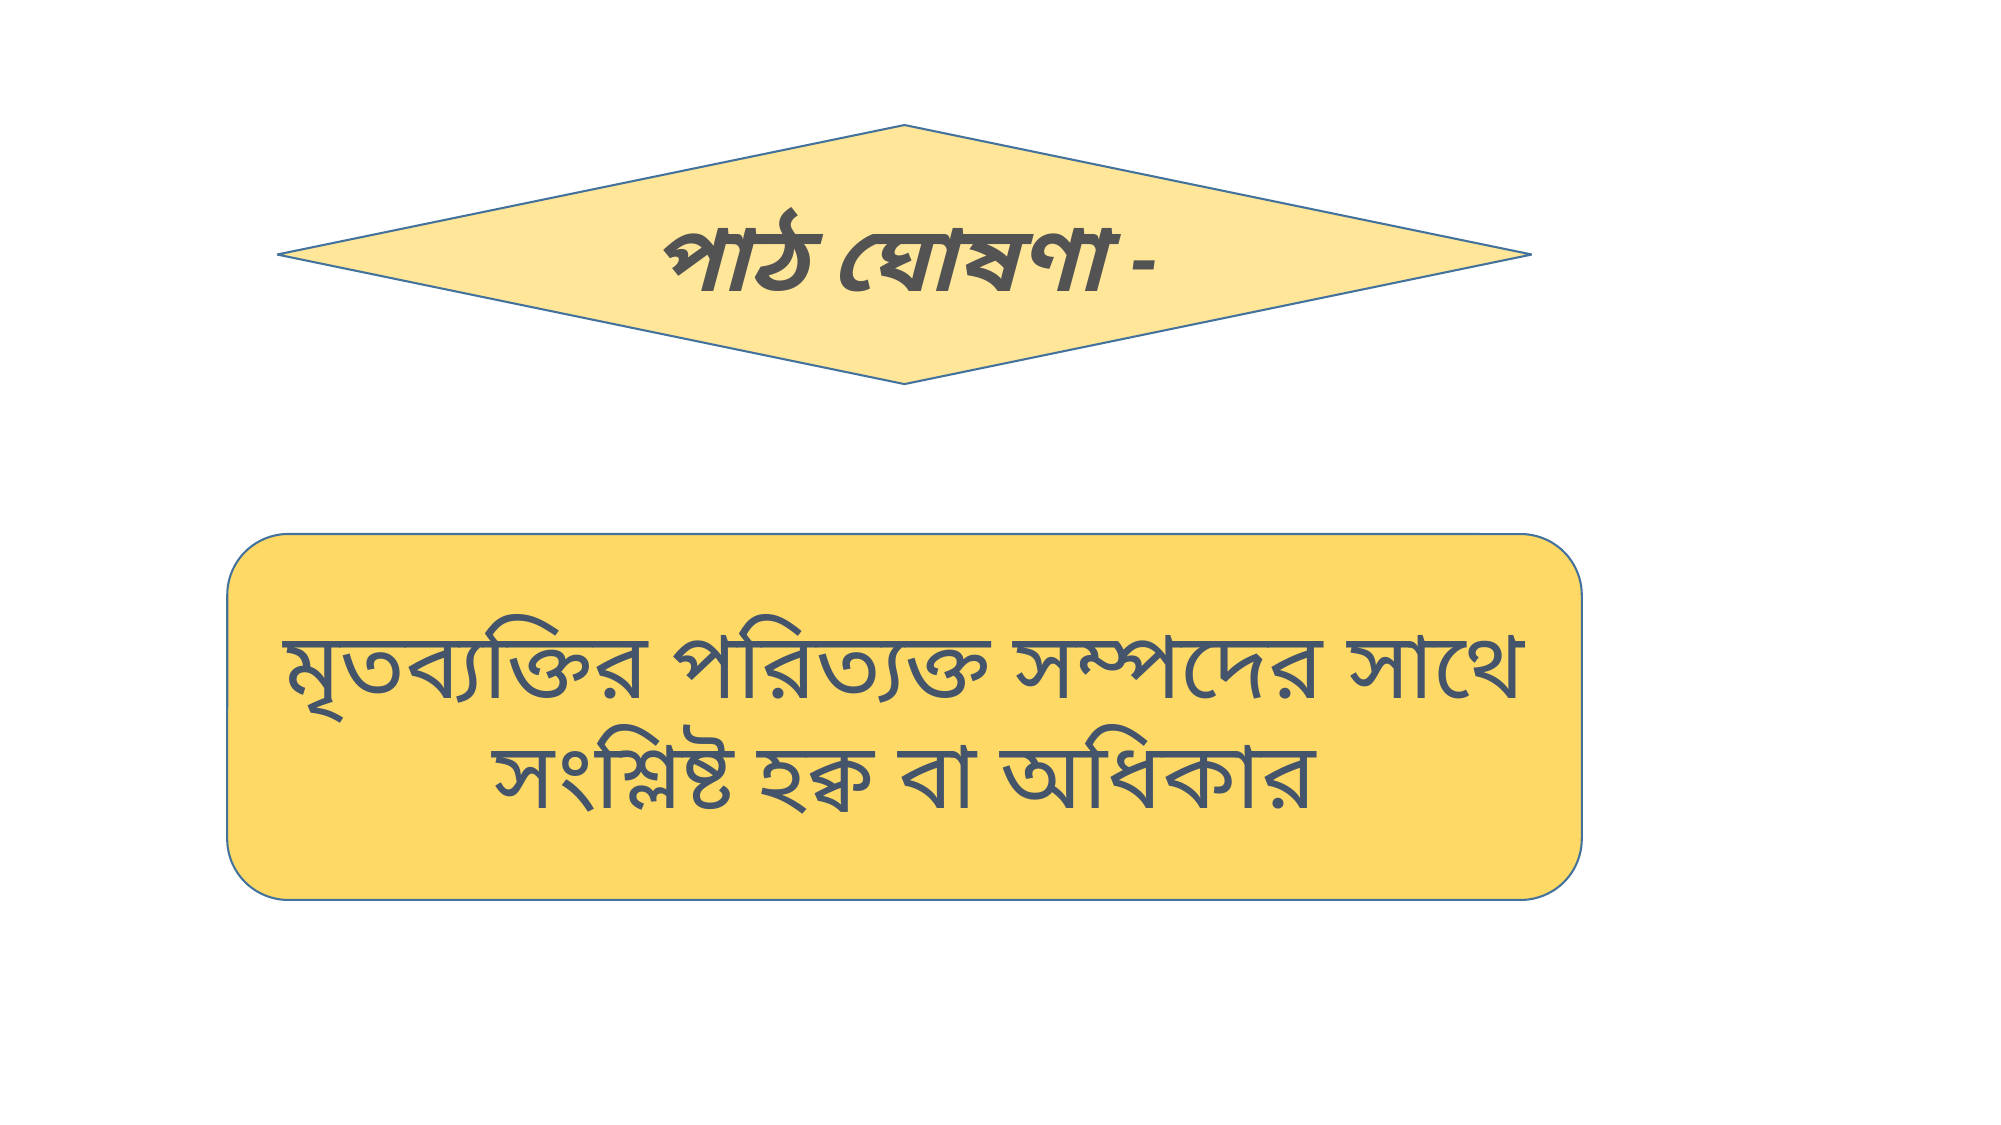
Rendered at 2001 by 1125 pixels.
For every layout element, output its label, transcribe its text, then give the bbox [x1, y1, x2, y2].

text_box মৃতব্যক্তির পরিত্যক্ত সম্পদের সাথে সংশ্লিষ্ট হক্ব বা অধিকার [226, 532, 1583, 901]
text_box পাঠ ঘোষণা - [276, 123, 1532, 386]
